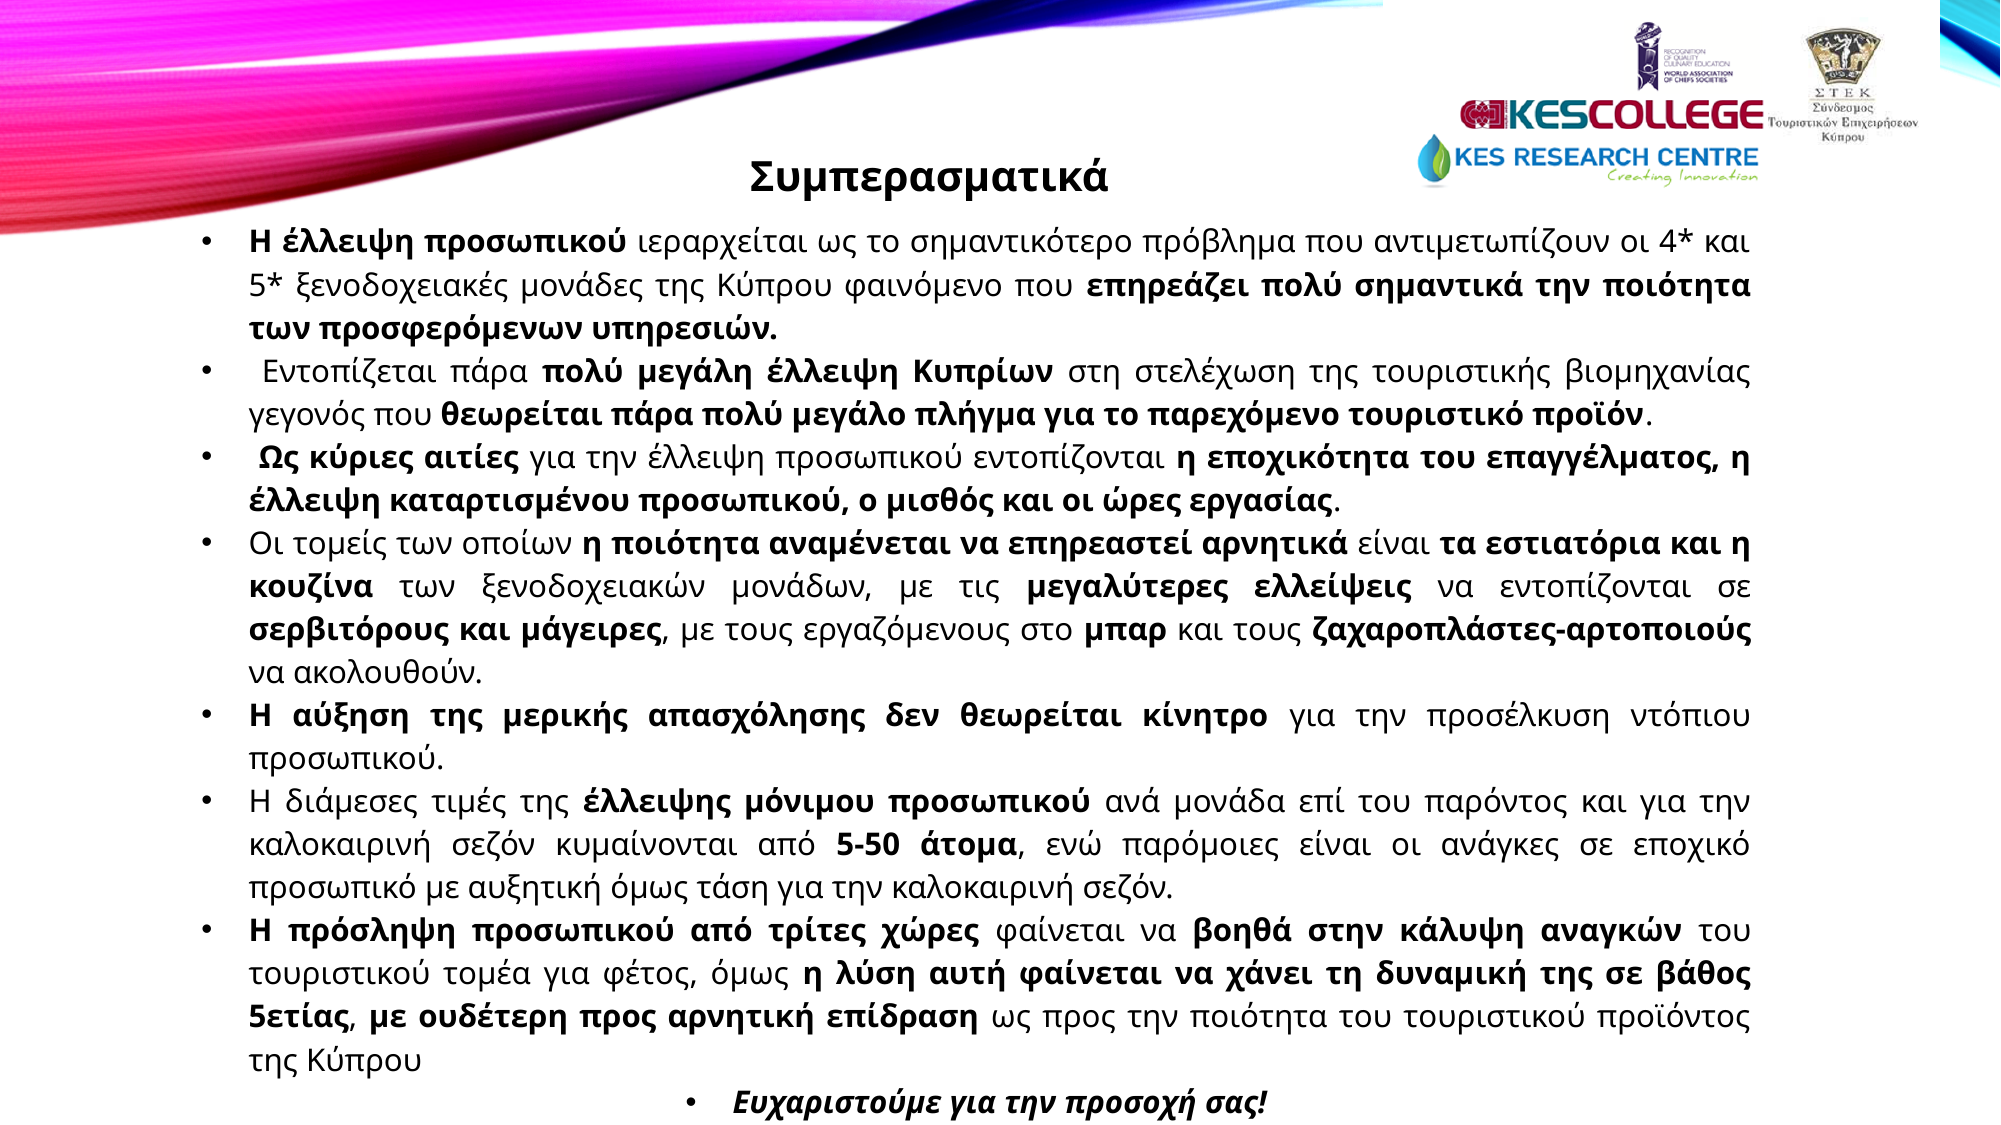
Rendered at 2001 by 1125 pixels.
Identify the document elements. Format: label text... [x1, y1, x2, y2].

text_box Συμπερασματικά Η έλλειψη προσωπικού ιεραρχείται ως το σημαντικότερο πρόβλημα που αντιμετωπίζουν οι 4* και 5* ξενοδοχειακές μονάδες της Κύπρου φαινόμενο που επηρεάζει πολύ σημαντικά την ποιότητα των προσφερόμενων υπηρεσιών. Εντοπίζεται πάρα πολύ μεγάλη έλλειψη Κυπρίων στη στελέχωση της τουριστικής βιομηχανίας γεγονός που θεωρείται πάρα πολύ μεγάλο πλήγμα για το παρεχόμενο τουριστικό προϊόν. Ως κύριες αιτίες για την έλλειψη προσωπικού εντοπίζονται η εποχικότητα του επαγγέλματος, η έλλειψη καταρτισμένου προσωπικού, ο μισθός και οι ώρες εργασίας. Οι τομείς των οποίων η ποιότητα αναμένεται να επηρεαστεί αρνητικά είναι τα εστιατόρια και η κουζίνα των ξενοδοχειακών μονάδων, με τις μεγαλύτερες ελλείψεις να εντοπίζονται σε σερβιτόρους και μάγειρες, με τους εργαζόμενους στο μπαρ και τους ζαχαροπλάστες-αρτοποιούς να ακολουθούν. Η αύξηση της μερικής απασχόλησης δεν θεωρείται κίνητρο για την προσέλκυση ντόπιου προσωπικού. Η διάμεσες τιμές της έλλειψης μόνιμου προσωπικού ανά μονάδα επί του παρόντος και για την καλοκαιρινή σεζόν κυμαίνονται από 5-50 άτομα, ενώ παρόμοιες είναι οι ανάγκες σε εποχικό προσωπικό με αυξητική όμως τάση για την καλοκαιρινή σεζόν. Η πρόσληψη προσωπικού από τρίτες χώρες φαίνεται να βοηθά στην κάλυψη αναγκών του τουριστικού τομέα για φέτος, όμως η λύση αυτή φαίνεται να χάνει τη δυναμική της σε βάθος 5ετίας, με ουδέτερη προς αρνητική επίδραση ως προς την ποιότητα του τουριστικού προϊόντος της Κύπρου Ευχαριστούμε για την προσοχή σας! [186, 134, 1767, 1125]
picture [0, 0, 2000, 237]
